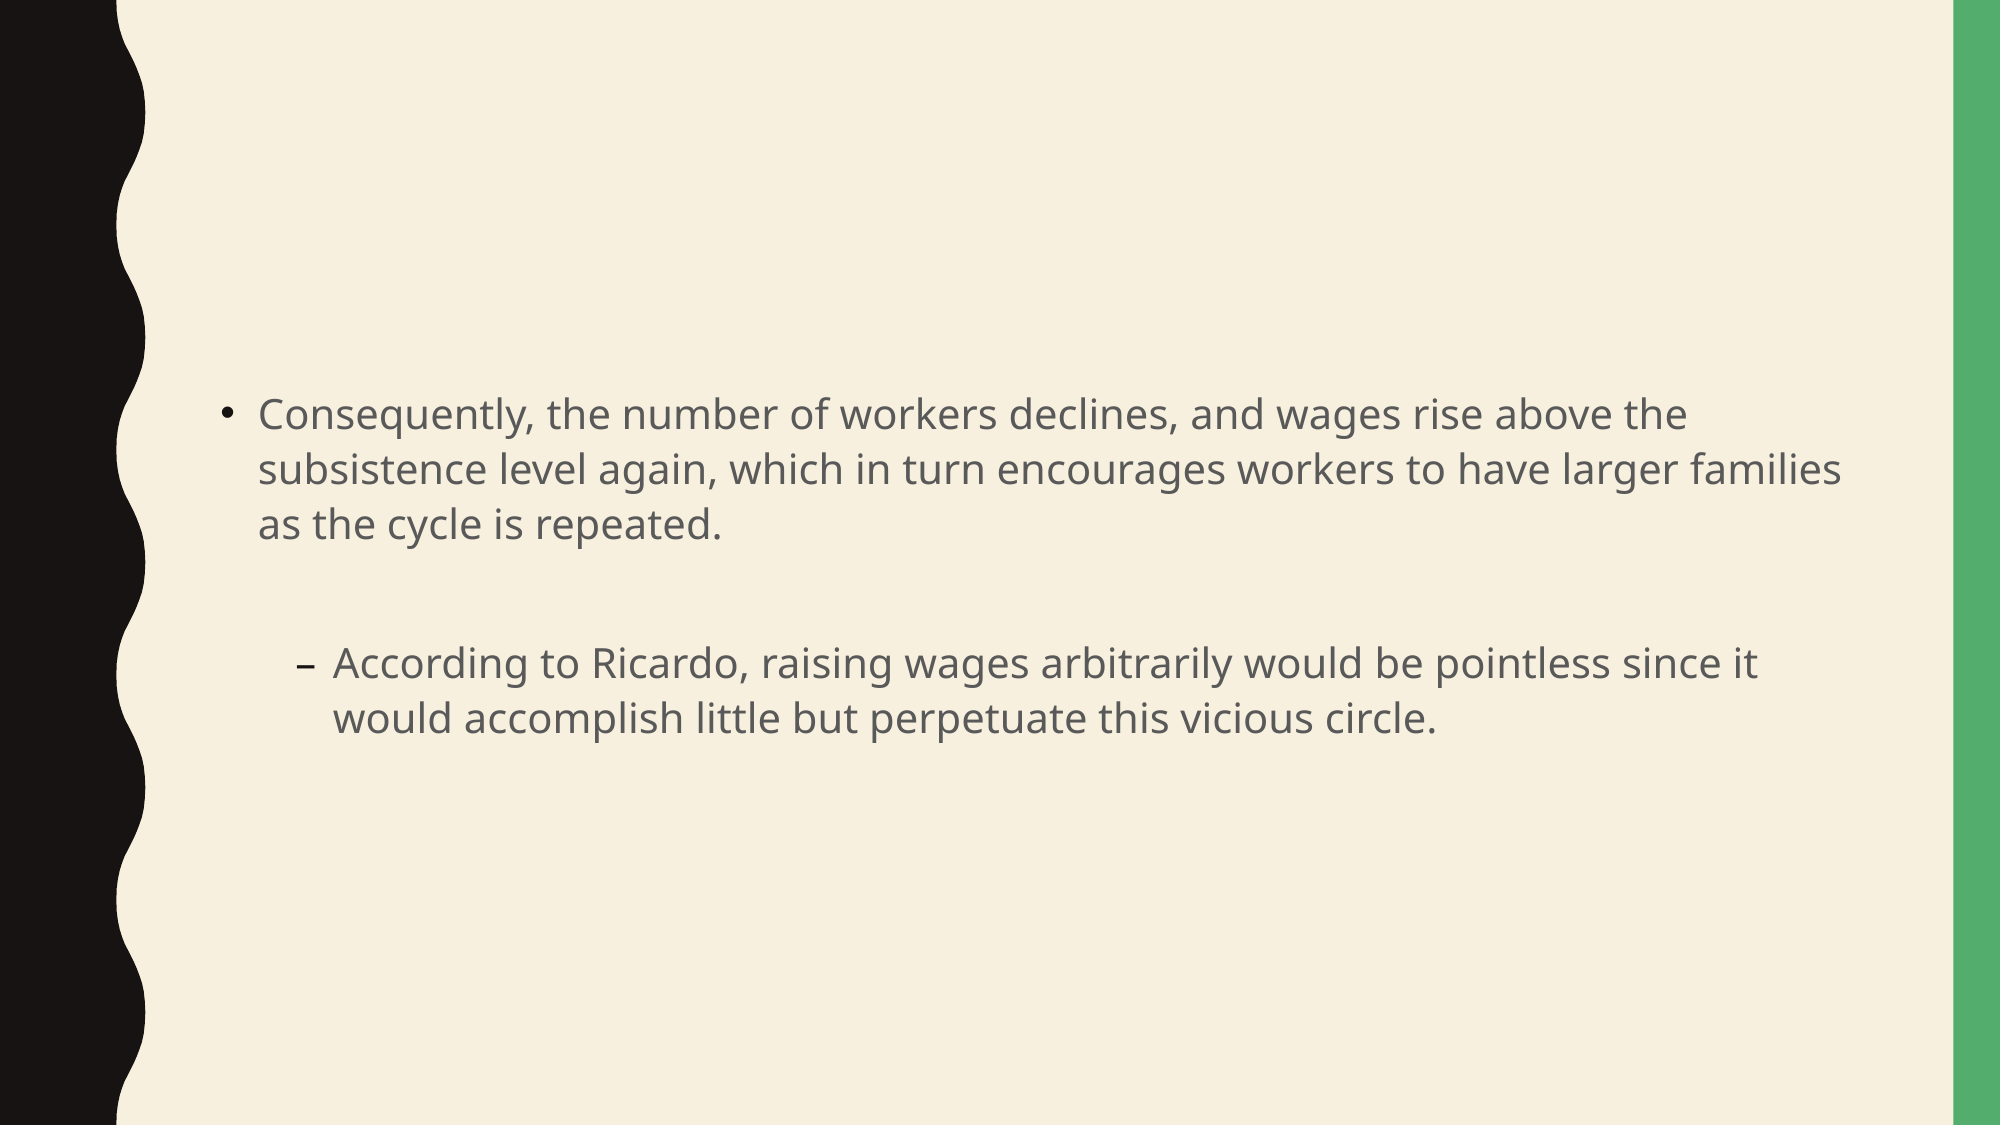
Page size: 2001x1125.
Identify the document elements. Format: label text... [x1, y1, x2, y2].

list Consequently, the number of workers declines, and wages rise above the subsistence level again, which in turn encourages workers to have larger families as the cycle is repeated. According to Ricardo, raising wages arbitrarily would be pointless since it would accomplish little but perpetuate this vicious circle. [205, 375, 1875, 965]
